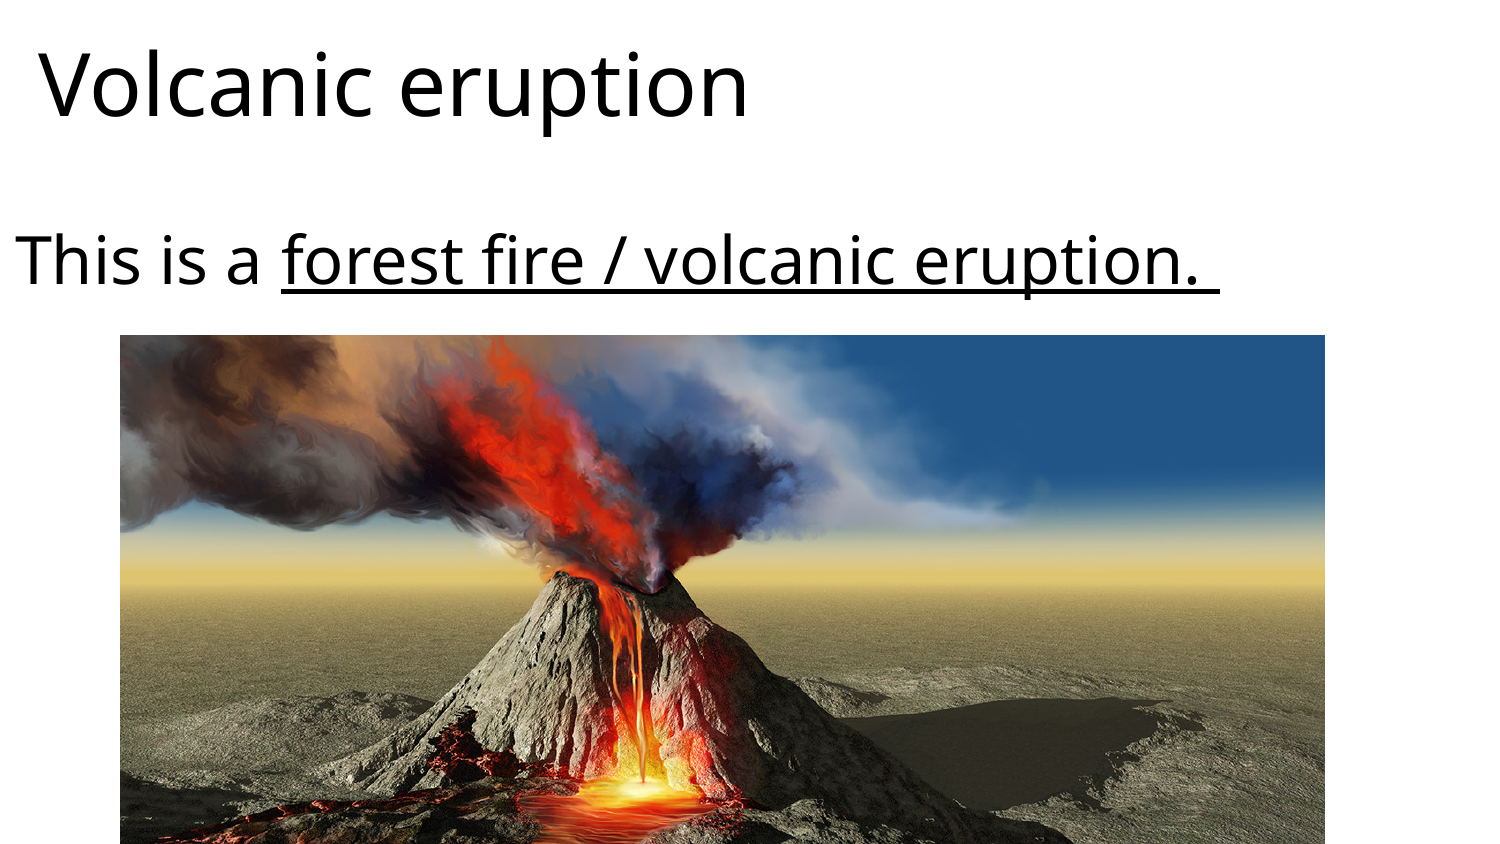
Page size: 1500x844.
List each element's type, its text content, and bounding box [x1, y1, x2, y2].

list This is a forest fire / volcanic eruption. [0, 190, 1398, 699]
title Volcanic eruption [23, 13, 1422, 108]
picture [120, 335, 1326, 844]
